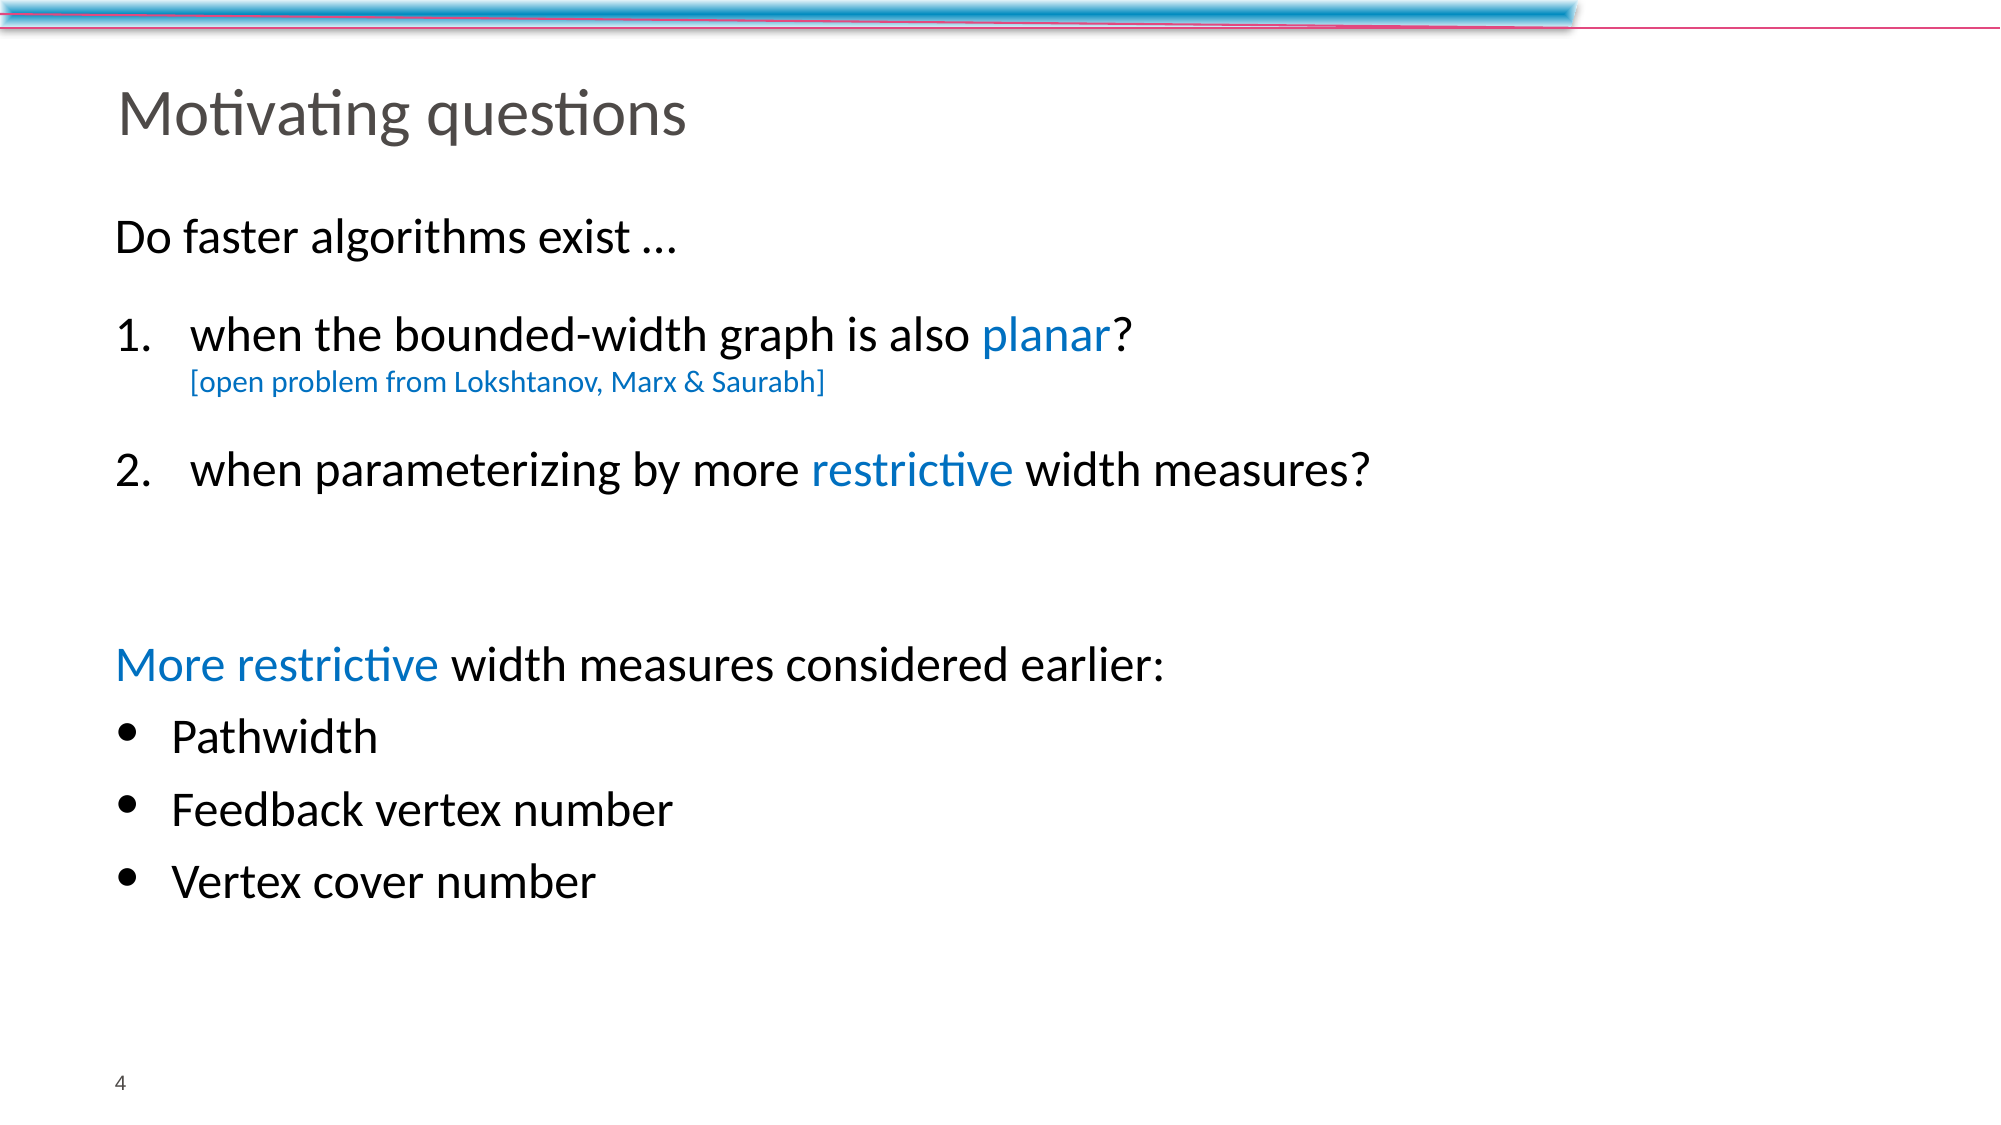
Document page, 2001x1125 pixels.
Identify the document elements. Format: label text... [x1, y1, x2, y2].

slide_number 4 [99, 1069, 528, 1115]
title Motivating questions [102, 57, 1903, 161]
list Do faster algorithms exist … when the bounded-width graph is also planar? [open problem from Lokshtanov, Marx & Saurabh] when parameterizing by more restrictive width measures? More restrictive width measures considered earlier: Pathwidth Feedback vertex number Vertex cover number [99, 196, 1900, 1005]
